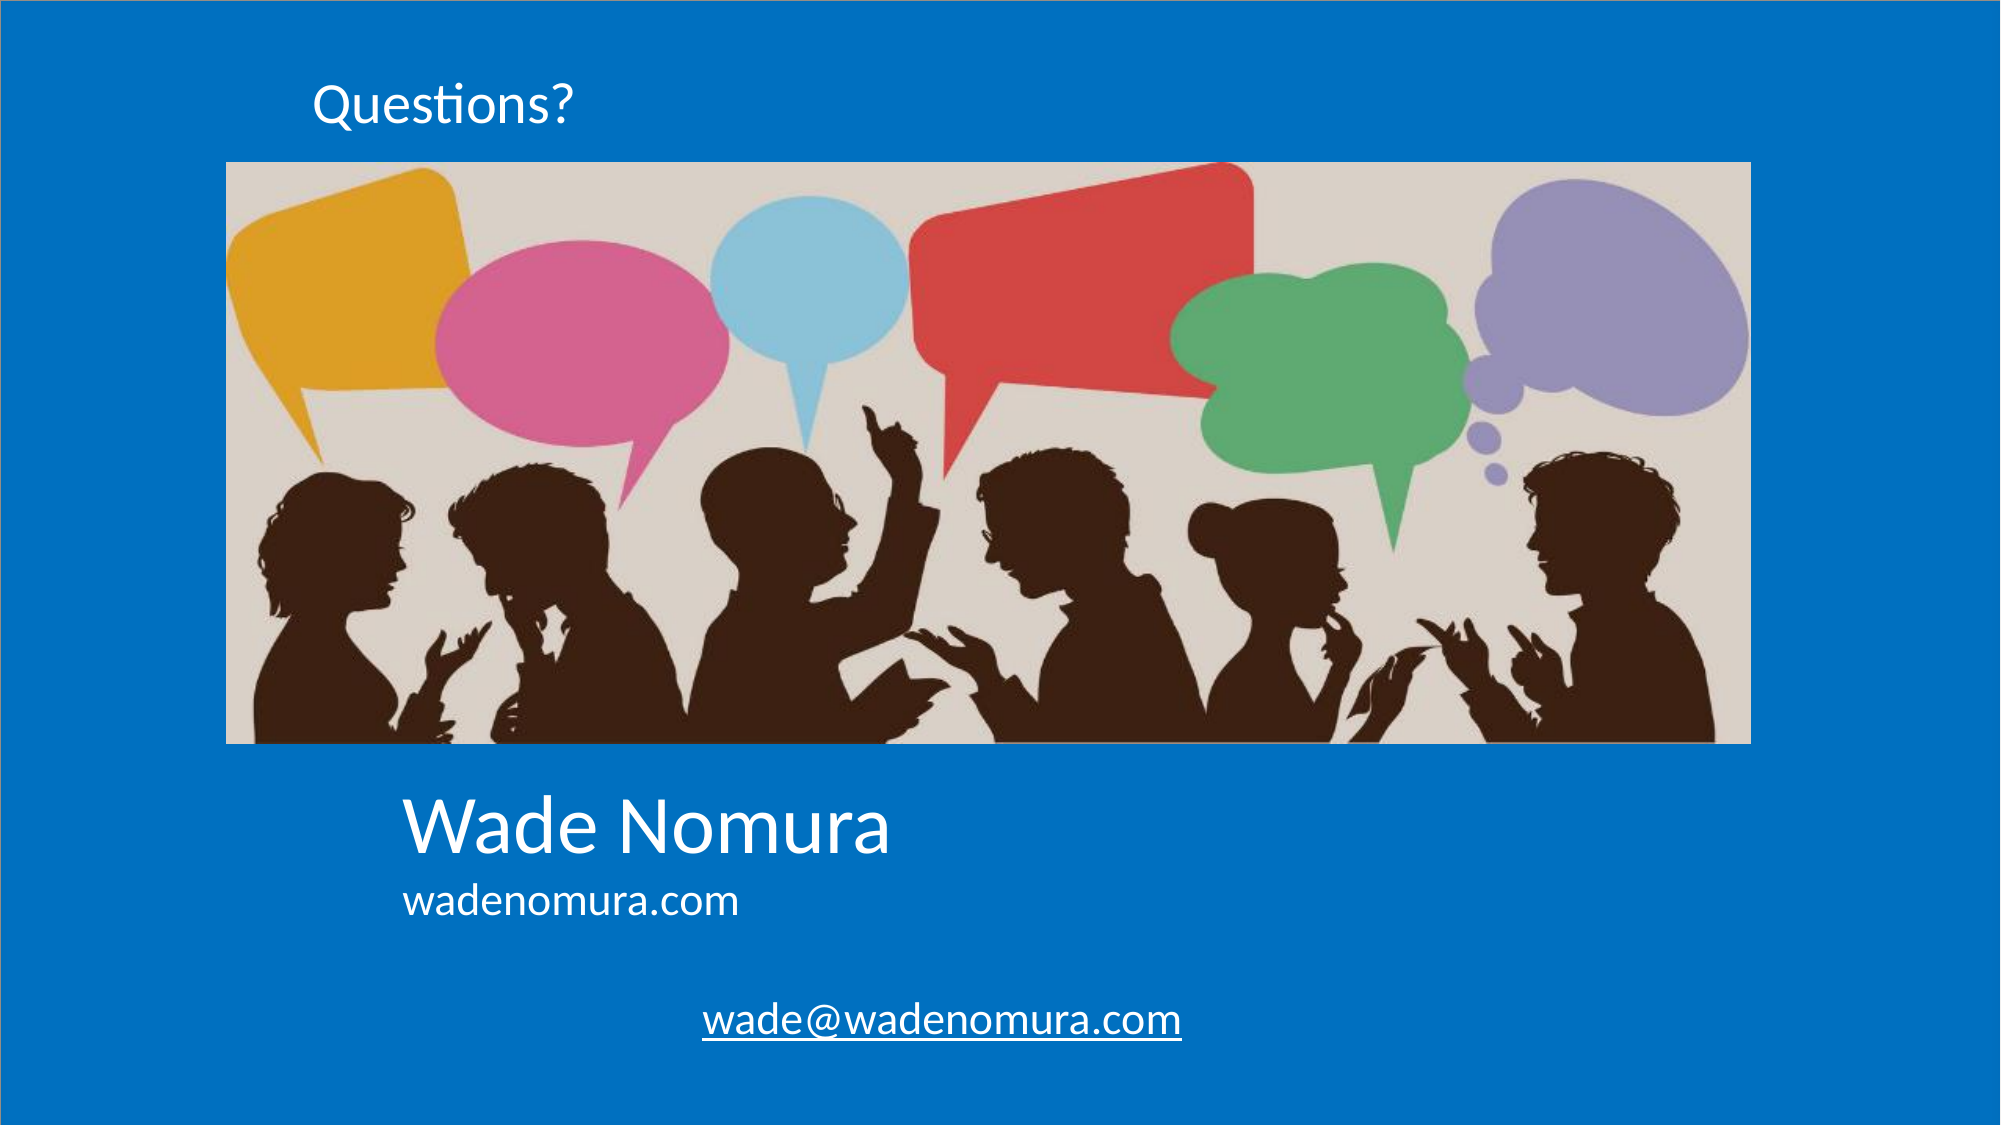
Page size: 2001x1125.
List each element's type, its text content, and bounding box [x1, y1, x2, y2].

picture [226, 162, 1752, 745]
title Questions? [312, 37, 1750, 160]
list Wade Nomura wadenomura.com wade@wadenomura.com [387, 762, 1738, 969]
